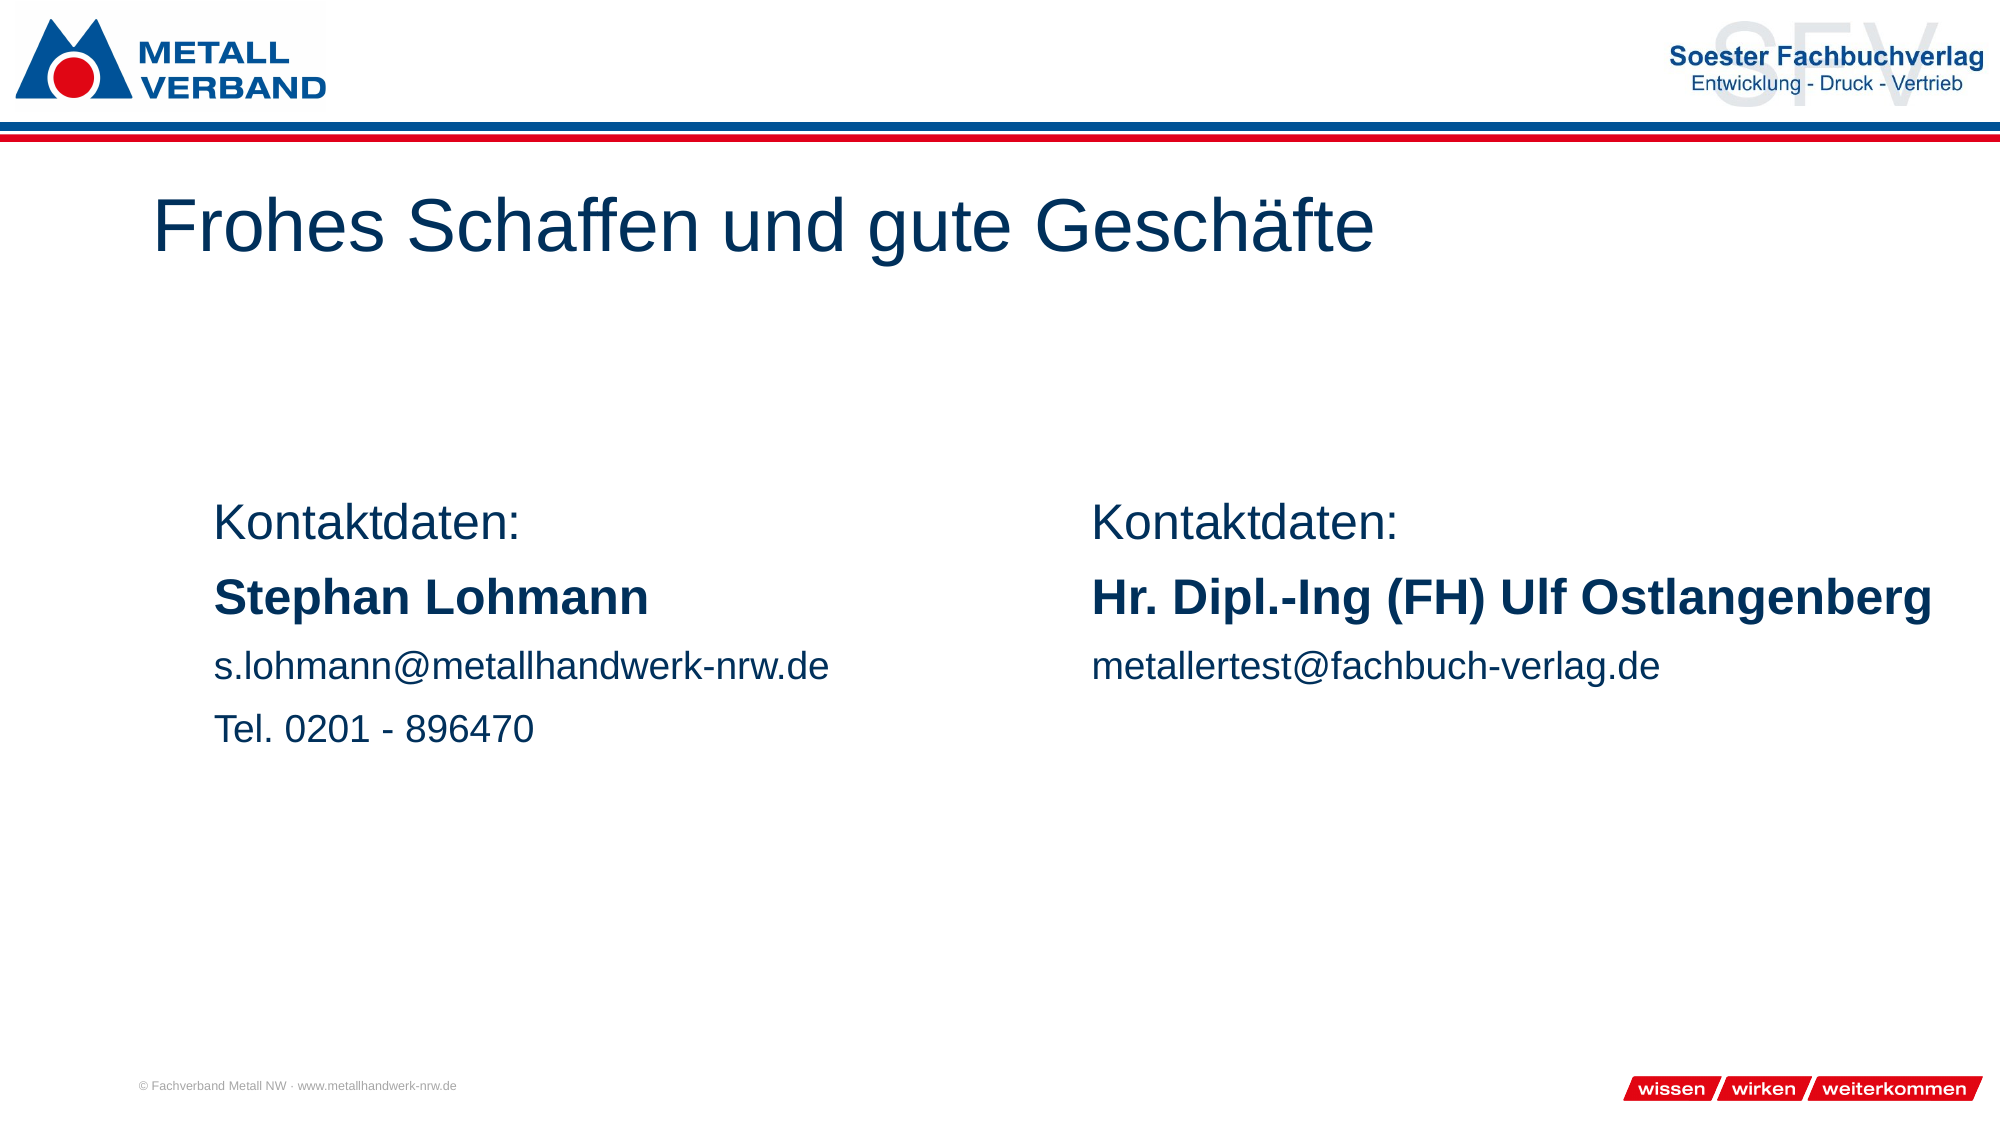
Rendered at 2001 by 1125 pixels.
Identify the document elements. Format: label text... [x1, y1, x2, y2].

picture [15, 1, 326, 112]
picture [1653, 21, 2000, 107]
title Frohes Schaffen und gute Geschäfte [137, 176, 1863, 278]
text_box Kontaktdaten: Hr. Dipl.-Ing (FH) Ulf Ostlangenberg metallertest@fachbuch-verlag.de [1076, 488, 1956, 804]
picture [1623, 1076, 1983, 1101]
list Kontaktdaten: Stephan Lohmann s.lohmann@metallhandwerk-nrw.de Tel. 0201 - 896470 [198, 488, 901, 804]
